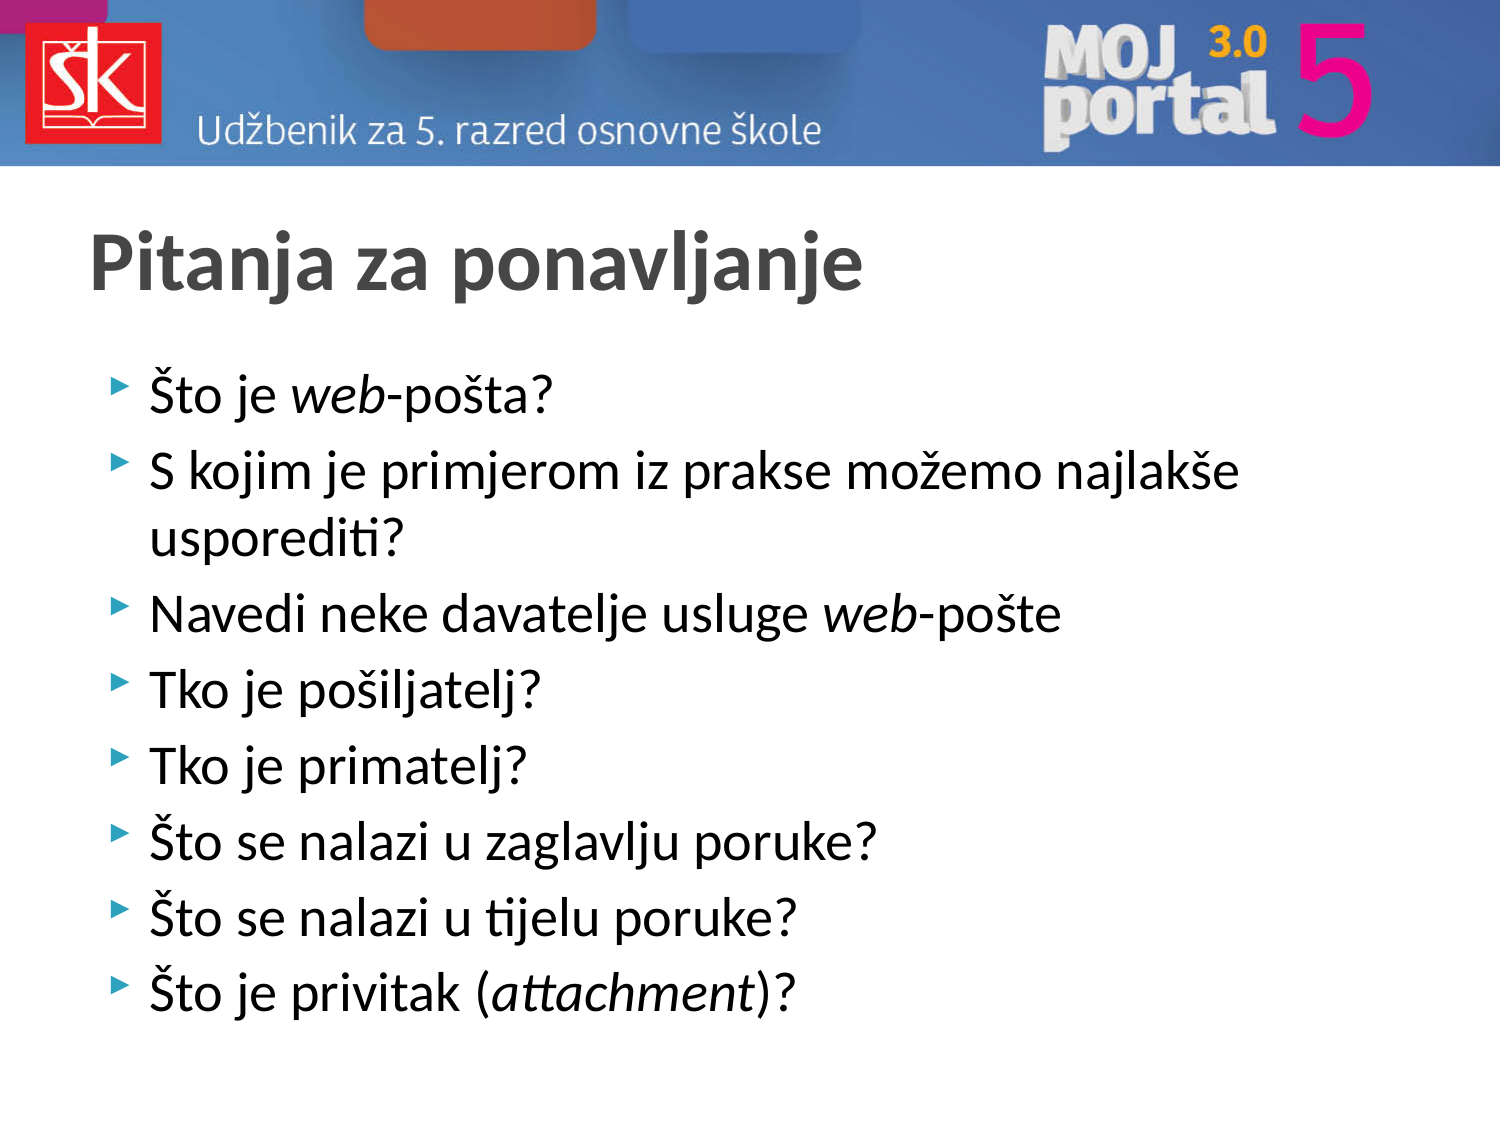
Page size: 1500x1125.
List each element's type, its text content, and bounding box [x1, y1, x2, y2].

title Pitanja za ponavljanje [75, 162, 1425, 349]
picture [0, 0, 1500, 1125]
list Što je web-pošta? S kojim je primjerom iz prakse možemo najlakše usporediti? Navedi neke davatelje usluge web-pošte Tko je pošiljatelj? Tko je primatelj? Što se nalazi u zaglavlju poruke? Što se nalazi u tijelu poruke? Što je privitak (attachment)? [75, 349, 1425, 1106]
